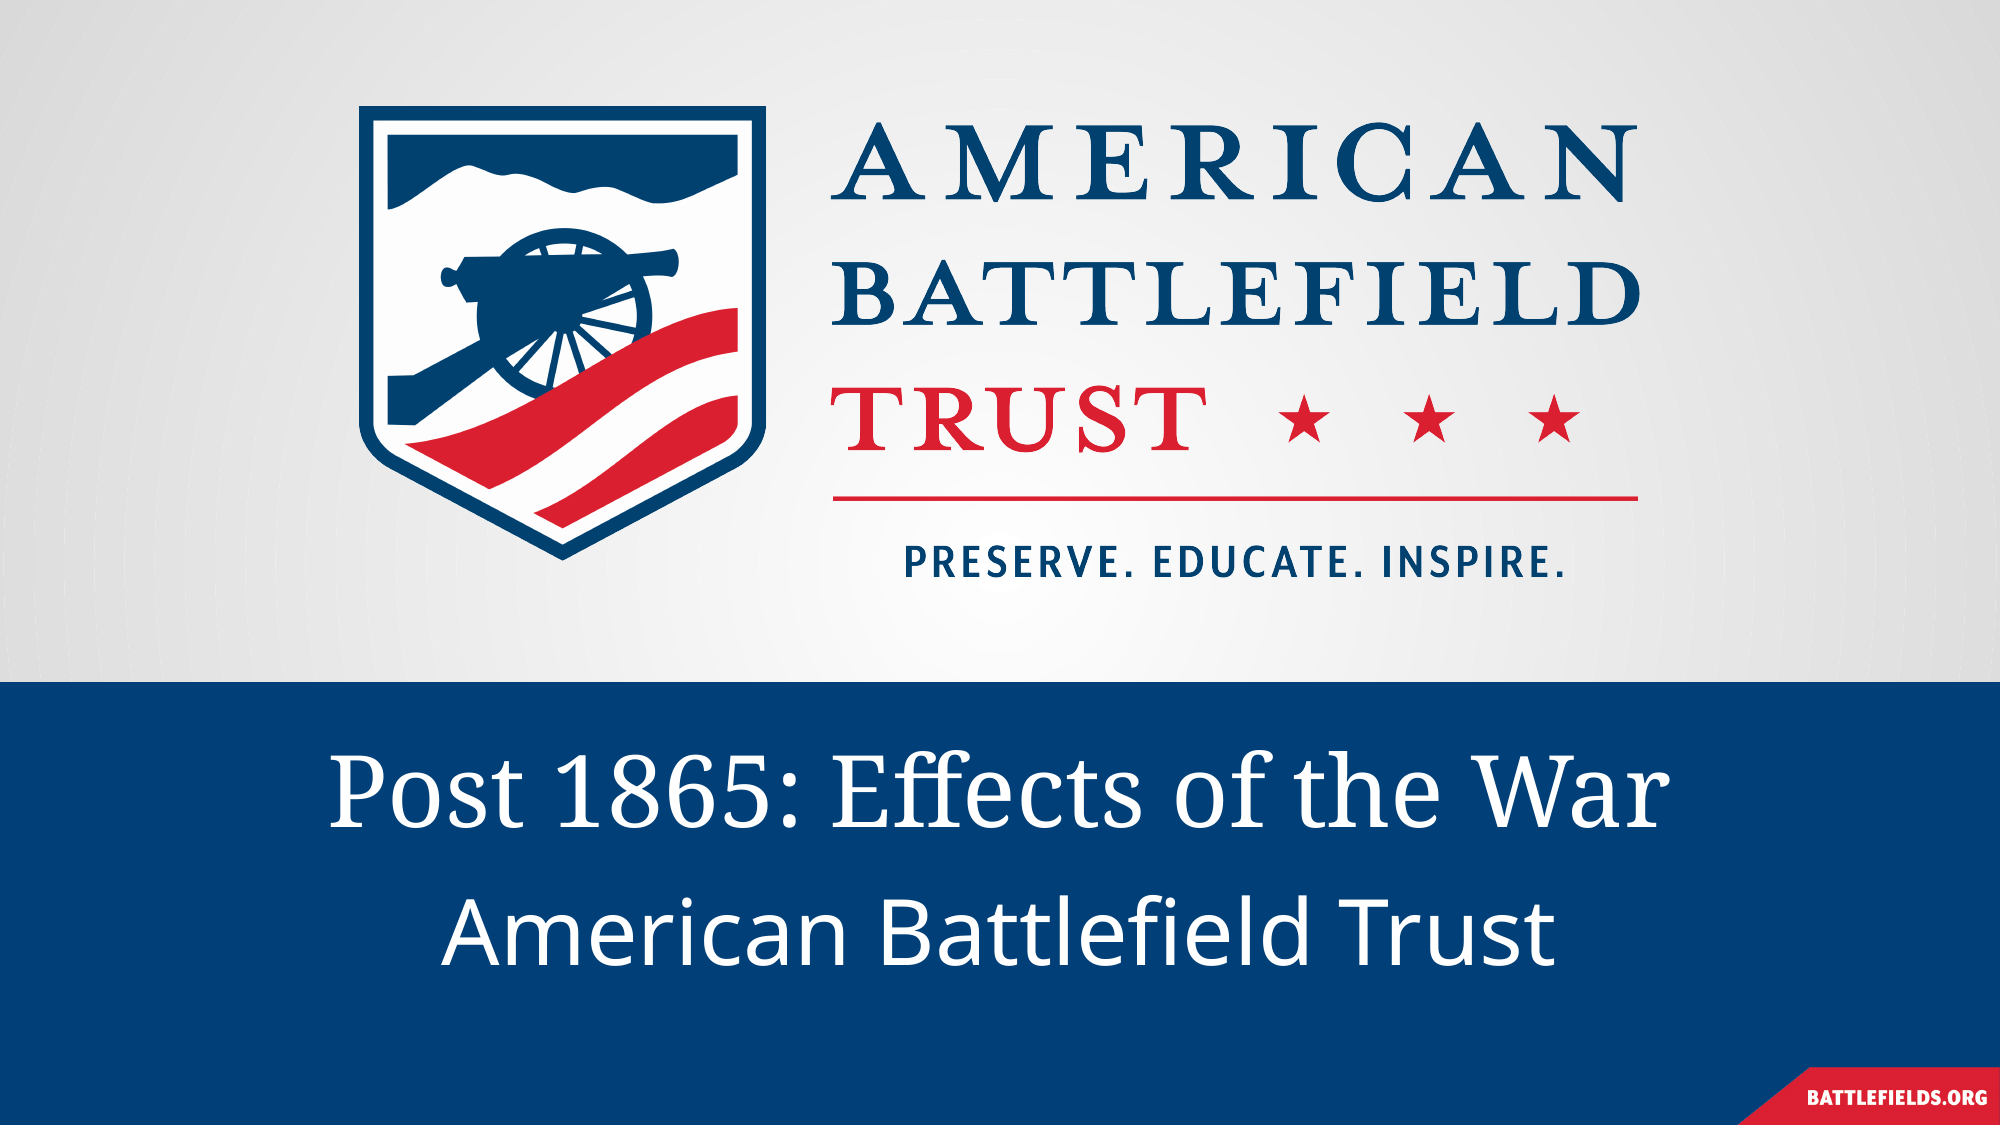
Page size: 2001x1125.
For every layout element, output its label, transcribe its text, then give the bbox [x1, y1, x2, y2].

title Post 1865: Effects of the War [170, 713, 1830, 857]
subtitle American Battlefield Trust [249, 878, 1750, 1001]
picture [359, 106, 1641, 580]
picture [1737, 1067, 2000, 1125]
